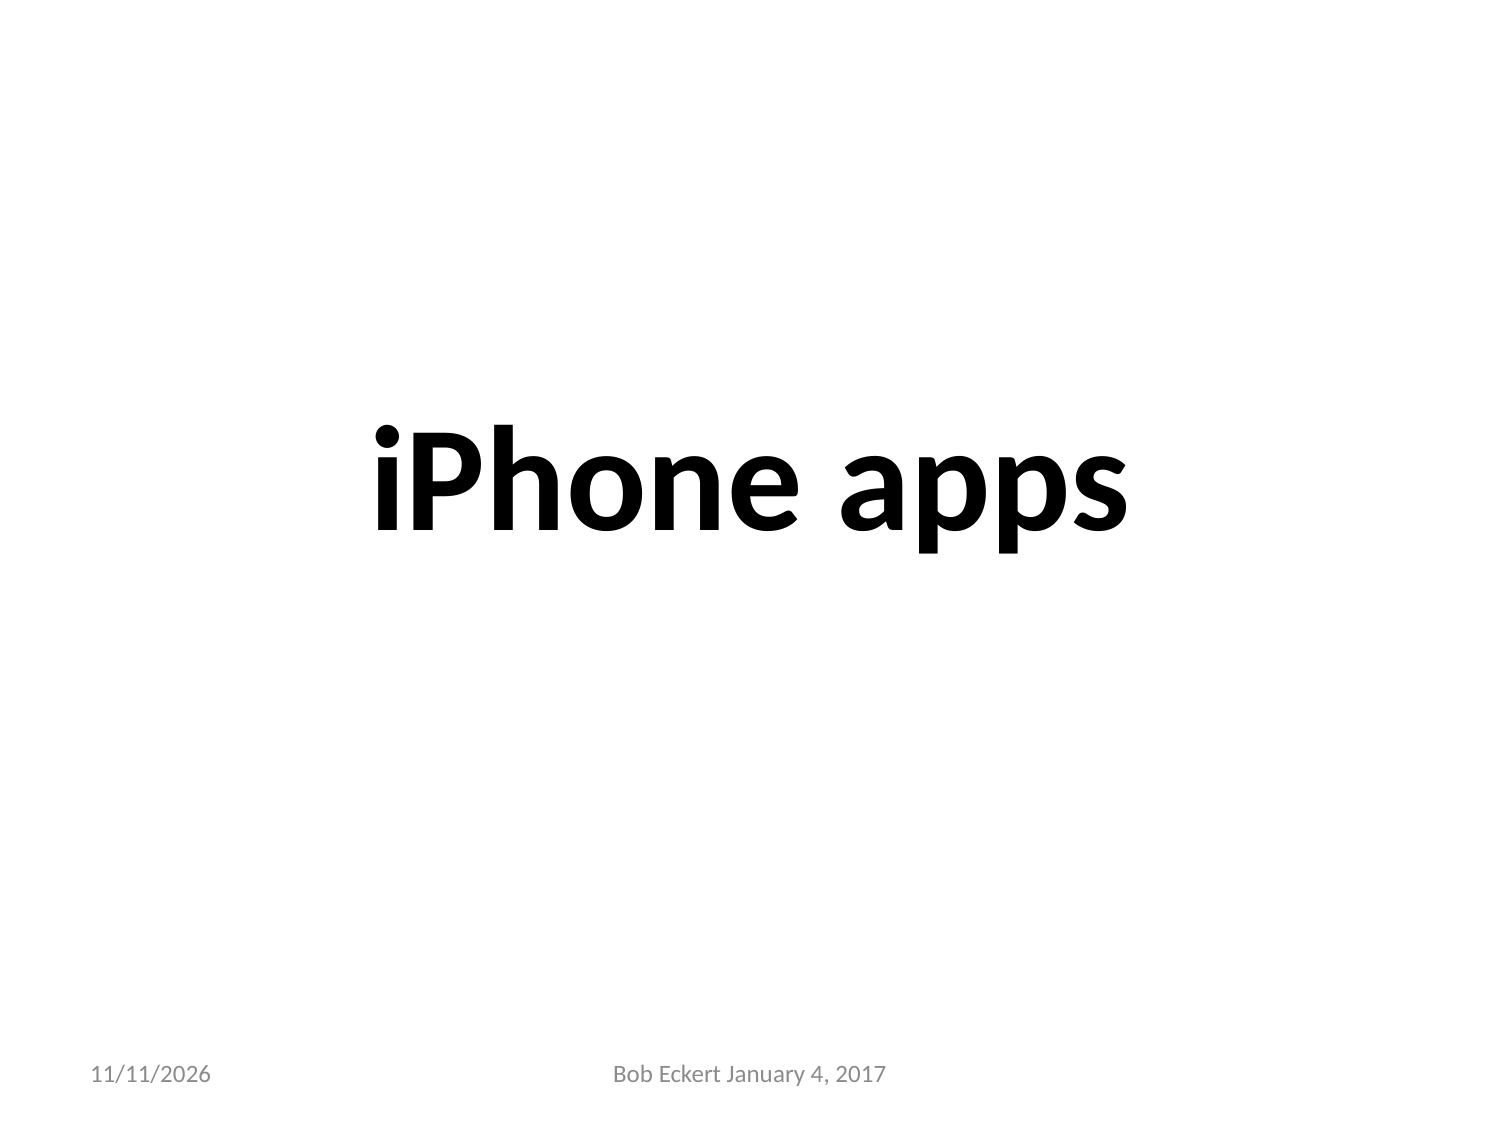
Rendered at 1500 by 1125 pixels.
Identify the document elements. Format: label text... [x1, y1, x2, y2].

title iPhone apps [112, 349, 1388, 591]
footer Bob Eckert January 4, 2017 [512, 1042, 988, 1103]
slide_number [75, 1042, 425, 1103]
